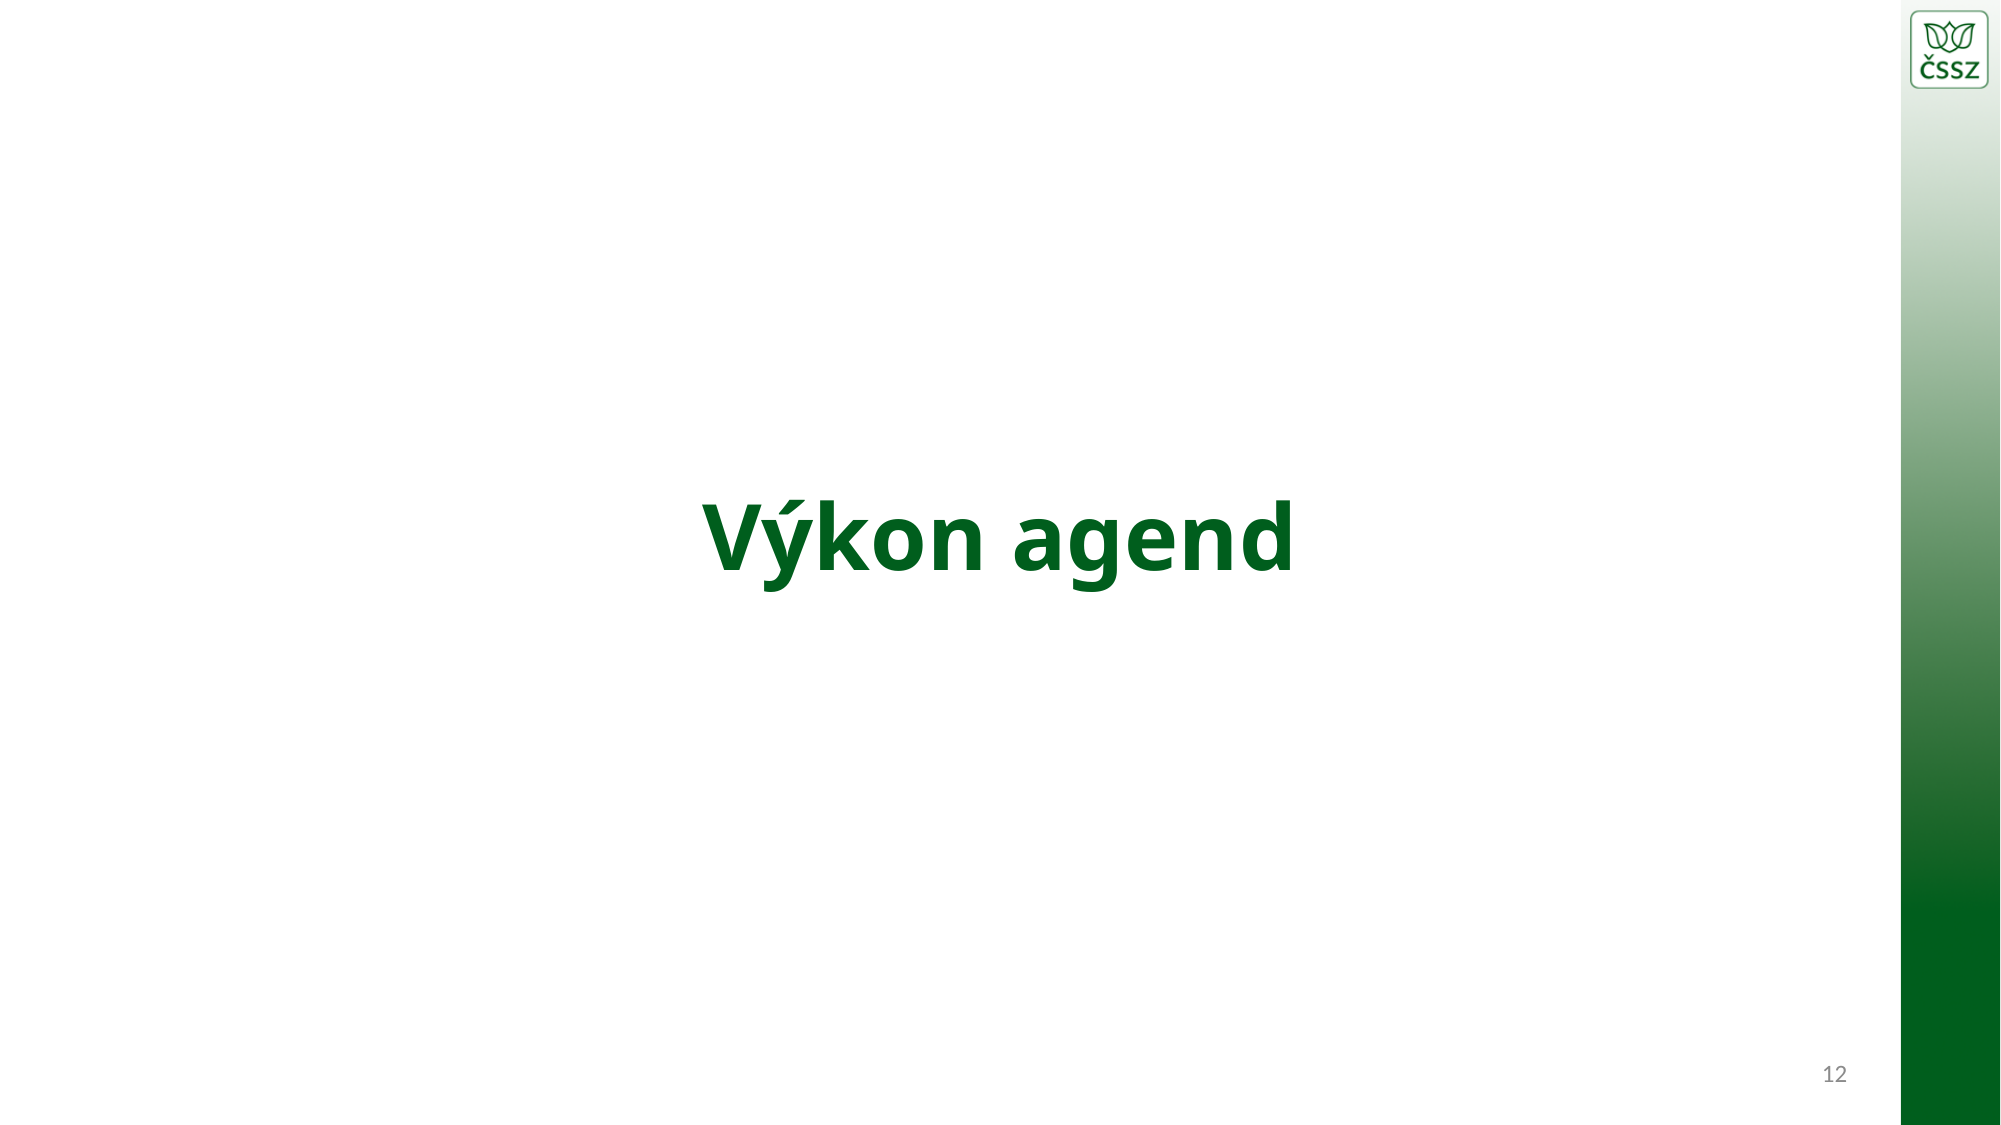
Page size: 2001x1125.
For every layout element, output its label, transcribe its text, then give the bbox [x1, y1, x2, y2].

slide_number 12 [1412, 1042, 1863, 1103]
picture [0, 0, 2001, 1125]
title Výkon agend [137, 431, 1863, 650]
